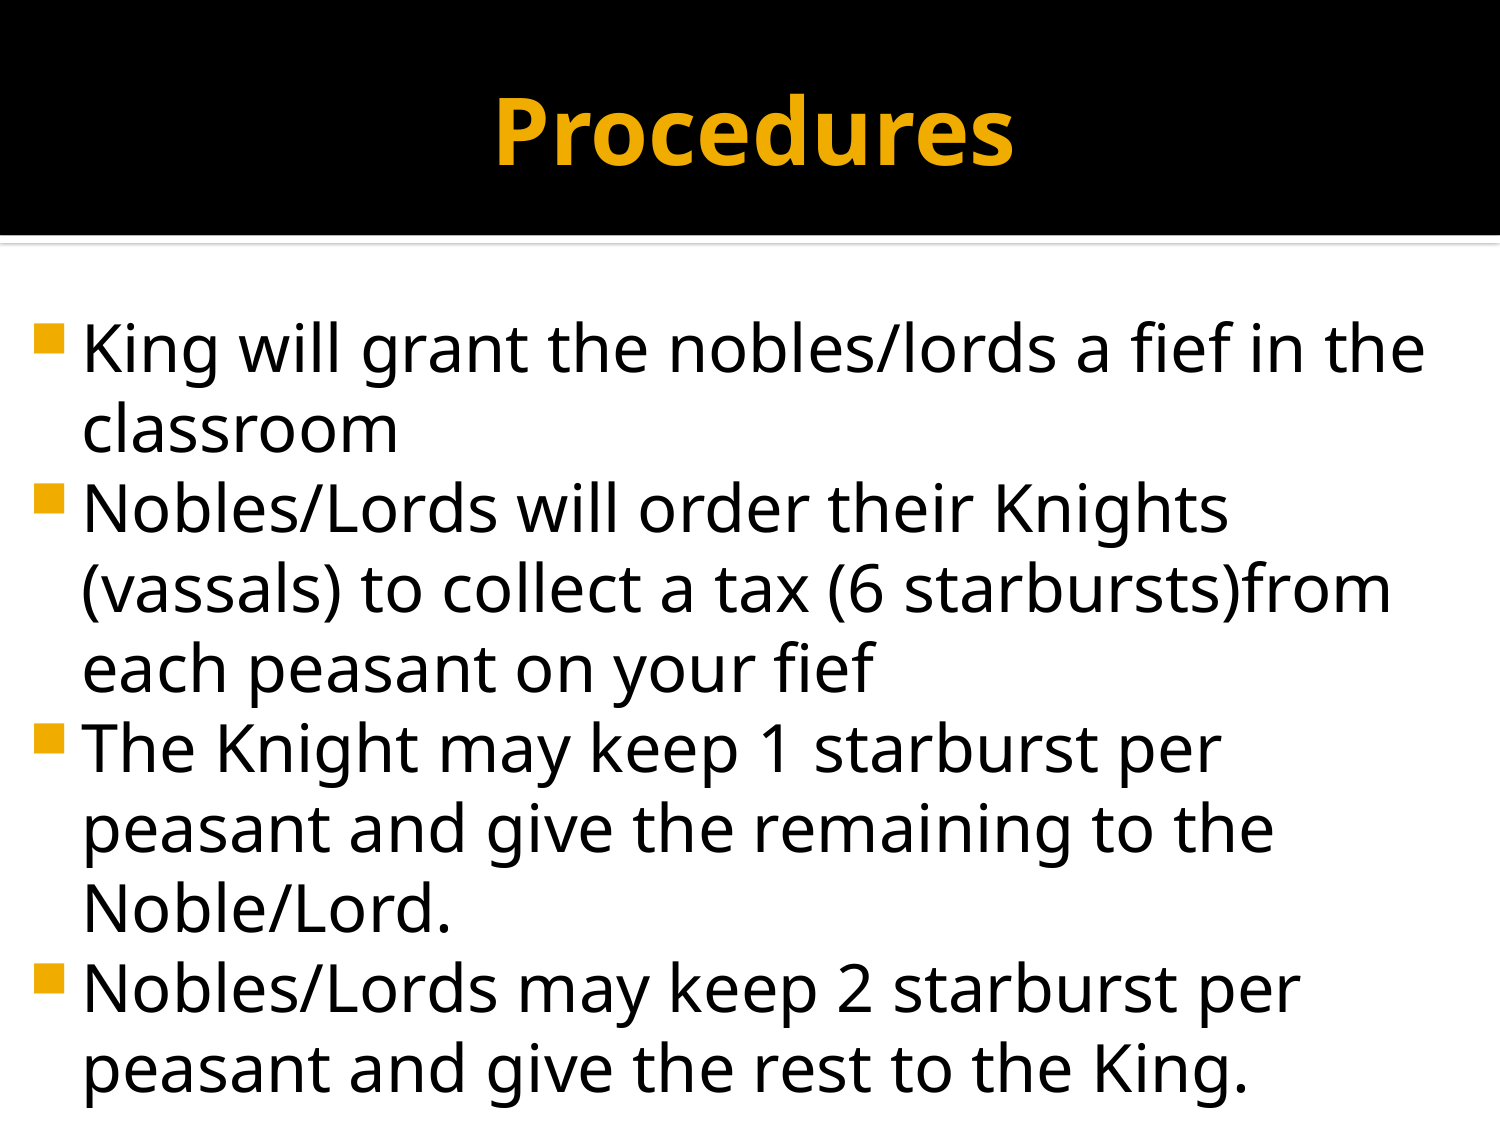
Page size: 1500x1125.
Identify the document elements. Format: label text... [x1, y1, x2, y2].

list King will grant the nobles/lords a fief in the classroom Nobles/Lords will order their Knights (vassals) to collect a tax (6 starbursts)from each peasant on your fief The Knight may keep 1 starburst per peasant and give the remaining to the Noble/Lord. Nobles/Lords may keep 2 starburst per peasant and give the rest to the King. [0, 291, 1500, 1125]
title Procedures [75, 25, 1425, 231]
